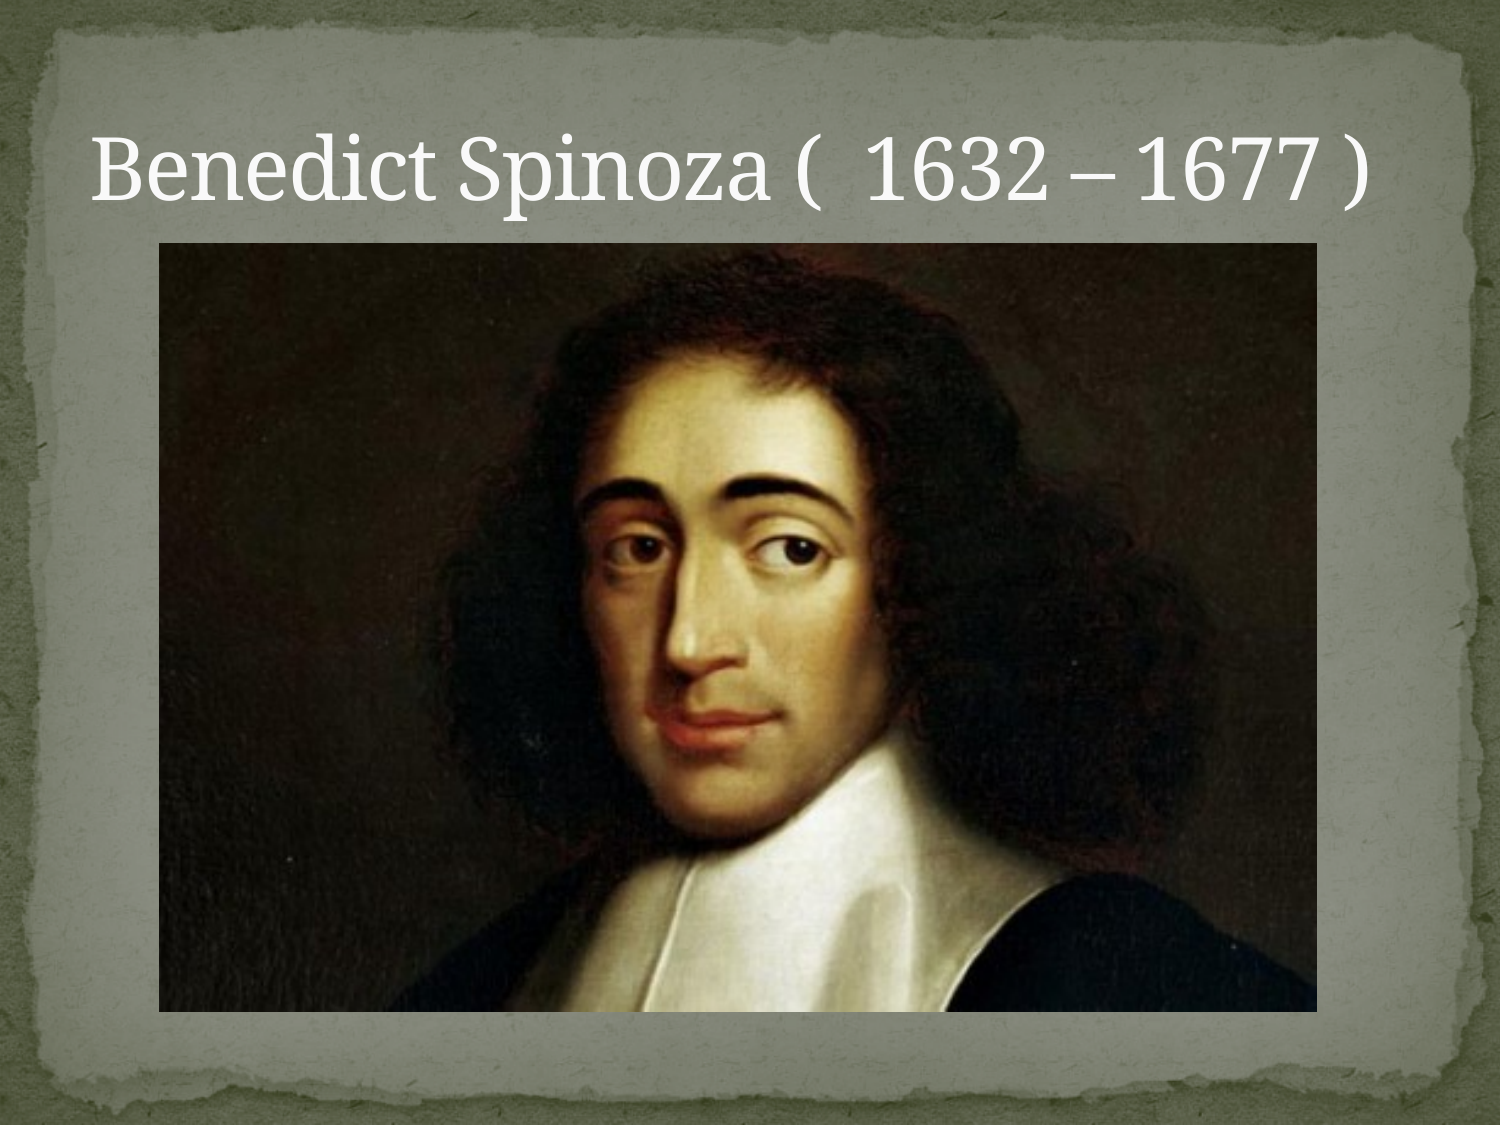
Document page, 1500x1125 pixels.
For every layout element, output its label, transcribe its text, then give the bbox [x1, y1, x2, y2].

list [162, 246, 1315, 1010]
title Benedict Spinoza ( 1632 – 1677 ) [74, 24, 1425, 225]
